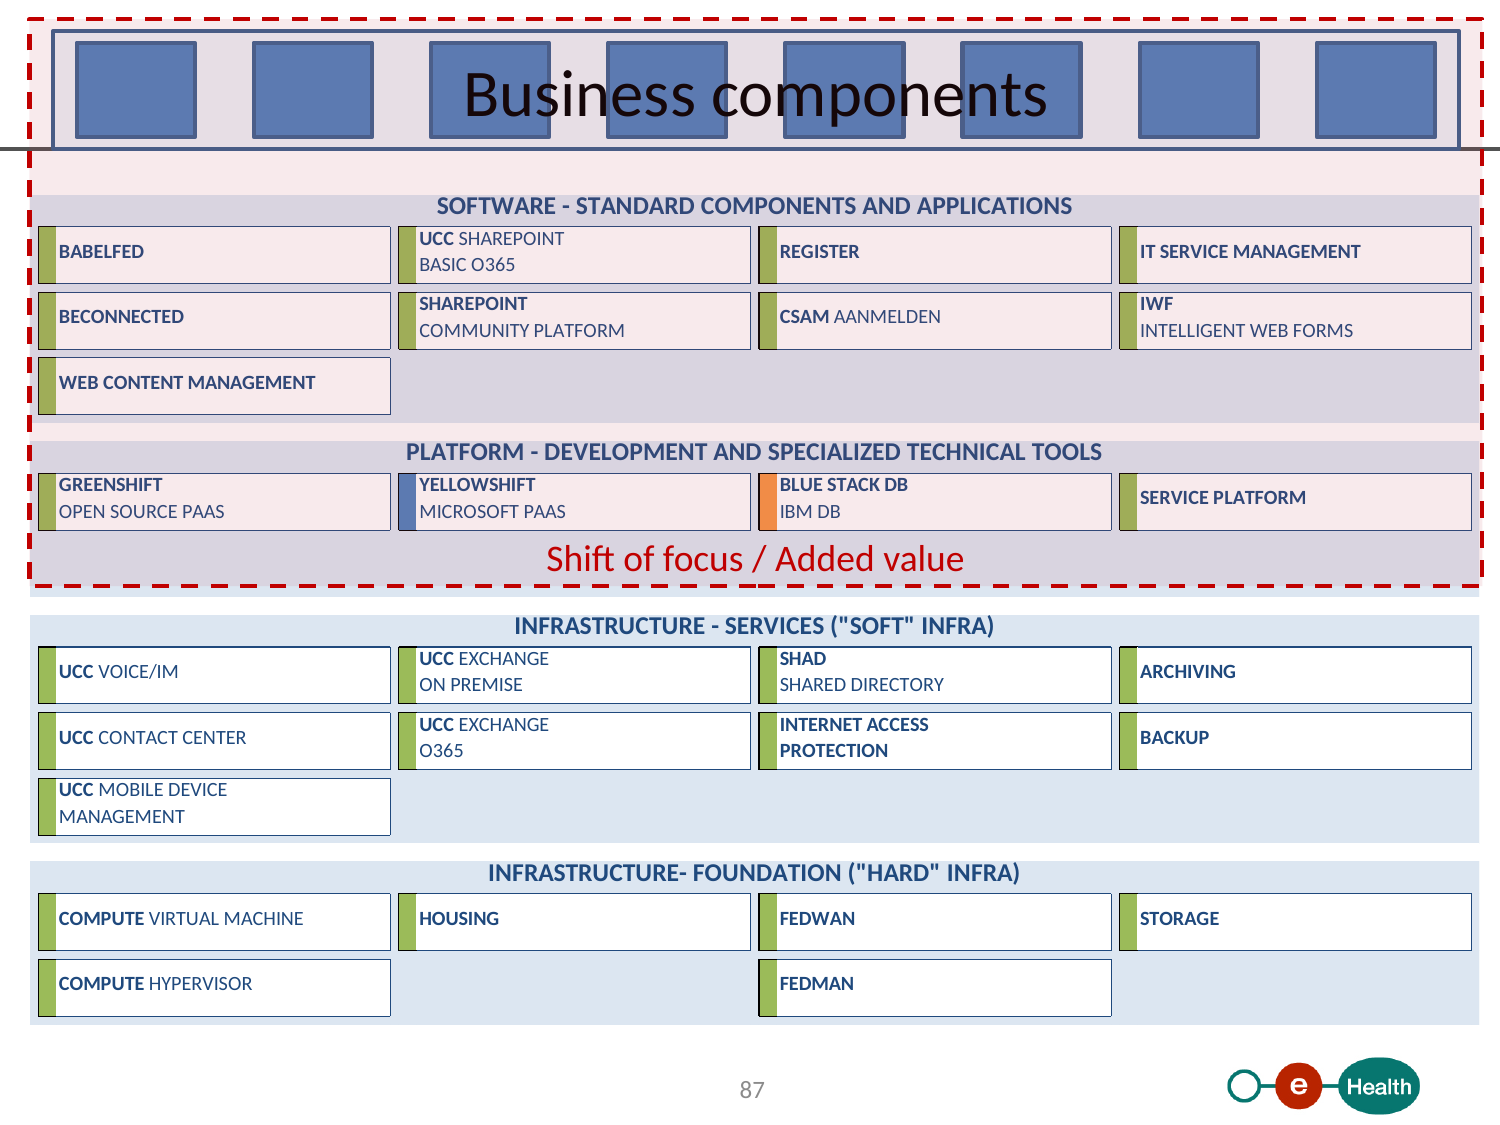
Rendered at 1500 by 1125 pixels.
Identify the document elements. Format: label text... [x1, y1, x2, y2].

text_box Shift of focus / Added value [27, 17, 1484, 196]
text_box 87 [577, 1058, 928, 1119]
picture [29, 194, 1481, 1026]
picture [1198, 1046, 1441, 1118]
